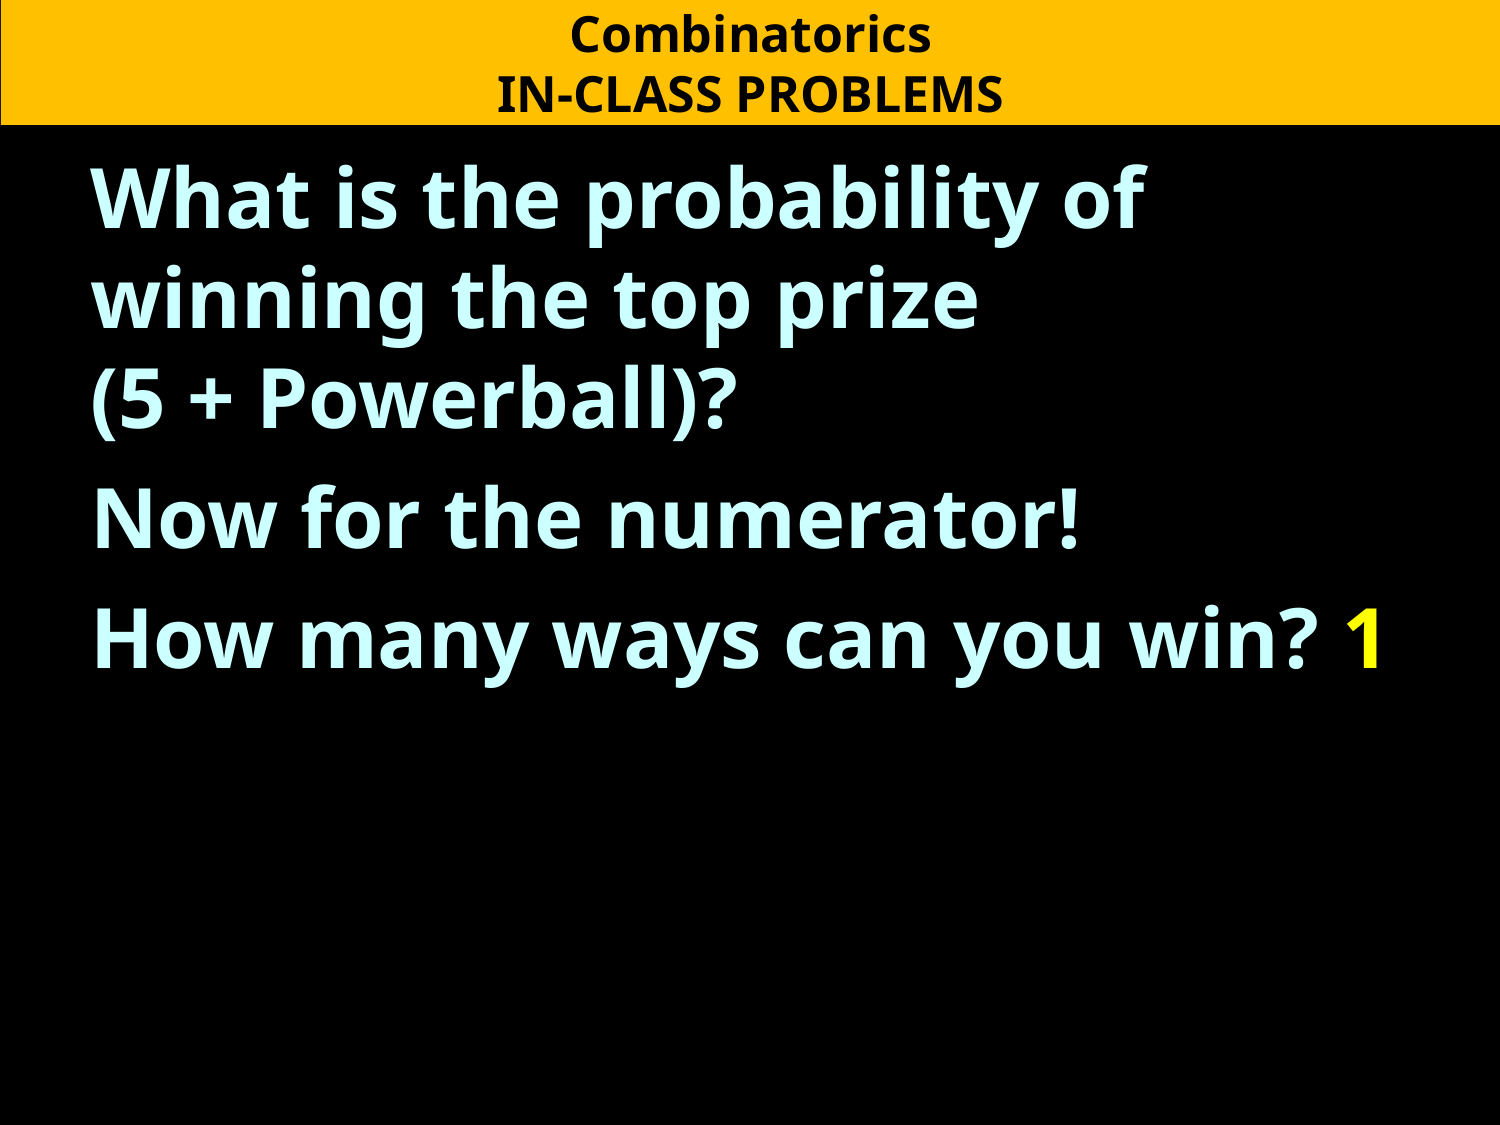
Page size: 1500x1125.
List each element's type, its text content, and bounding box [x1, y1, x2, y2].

list What is the probability of winning the top prize (5 + Powerball)? Now for the numerator! How many ways can you win? 1 [75, 137, 1425, 1063]
text_box Combinatorics IN-CLASS PROBLEMS [0, 0, 1500, 125]
